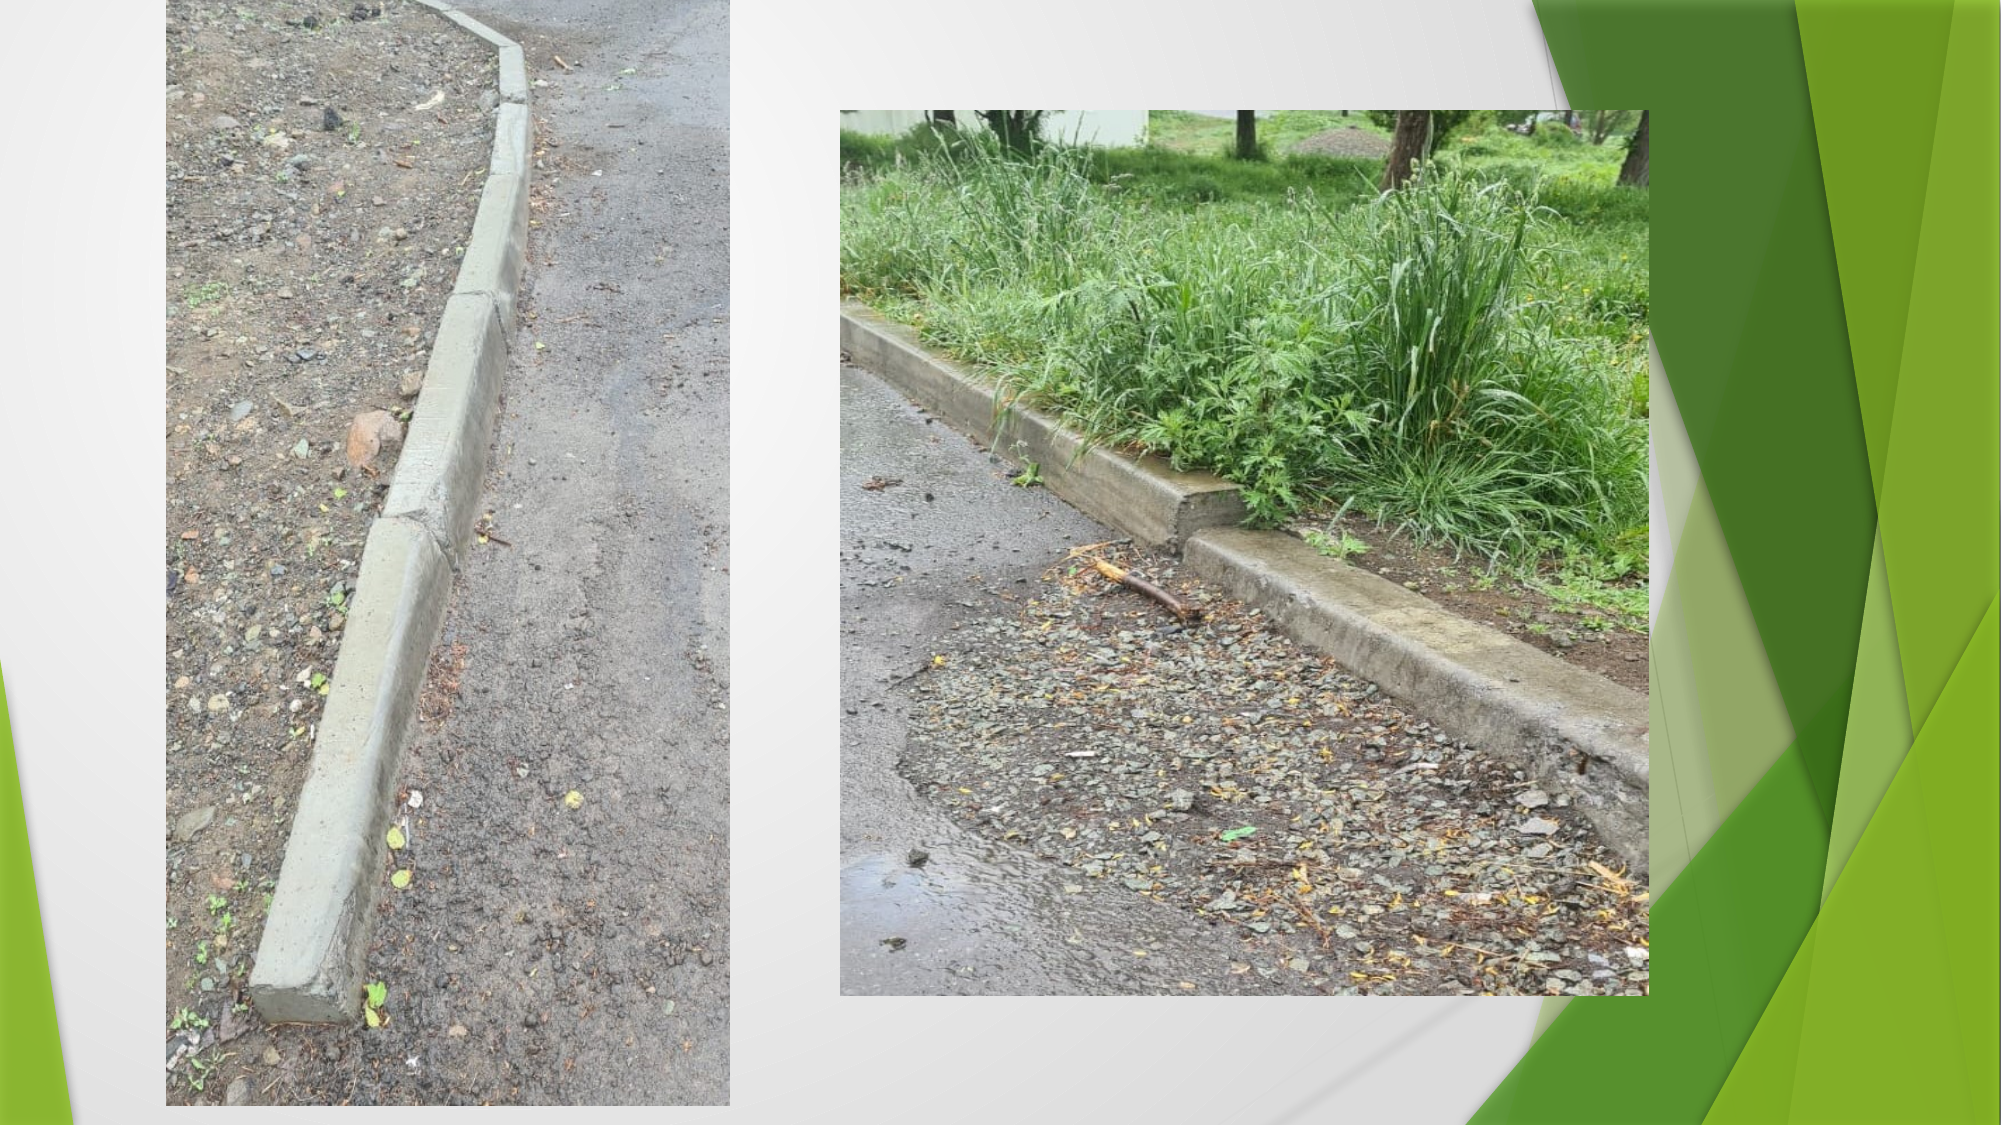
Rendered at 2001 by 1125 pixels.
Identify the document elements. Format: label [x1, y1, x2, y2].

picture [165, 0, 731, 1107]
picture [839, 109, 1649, 996]
